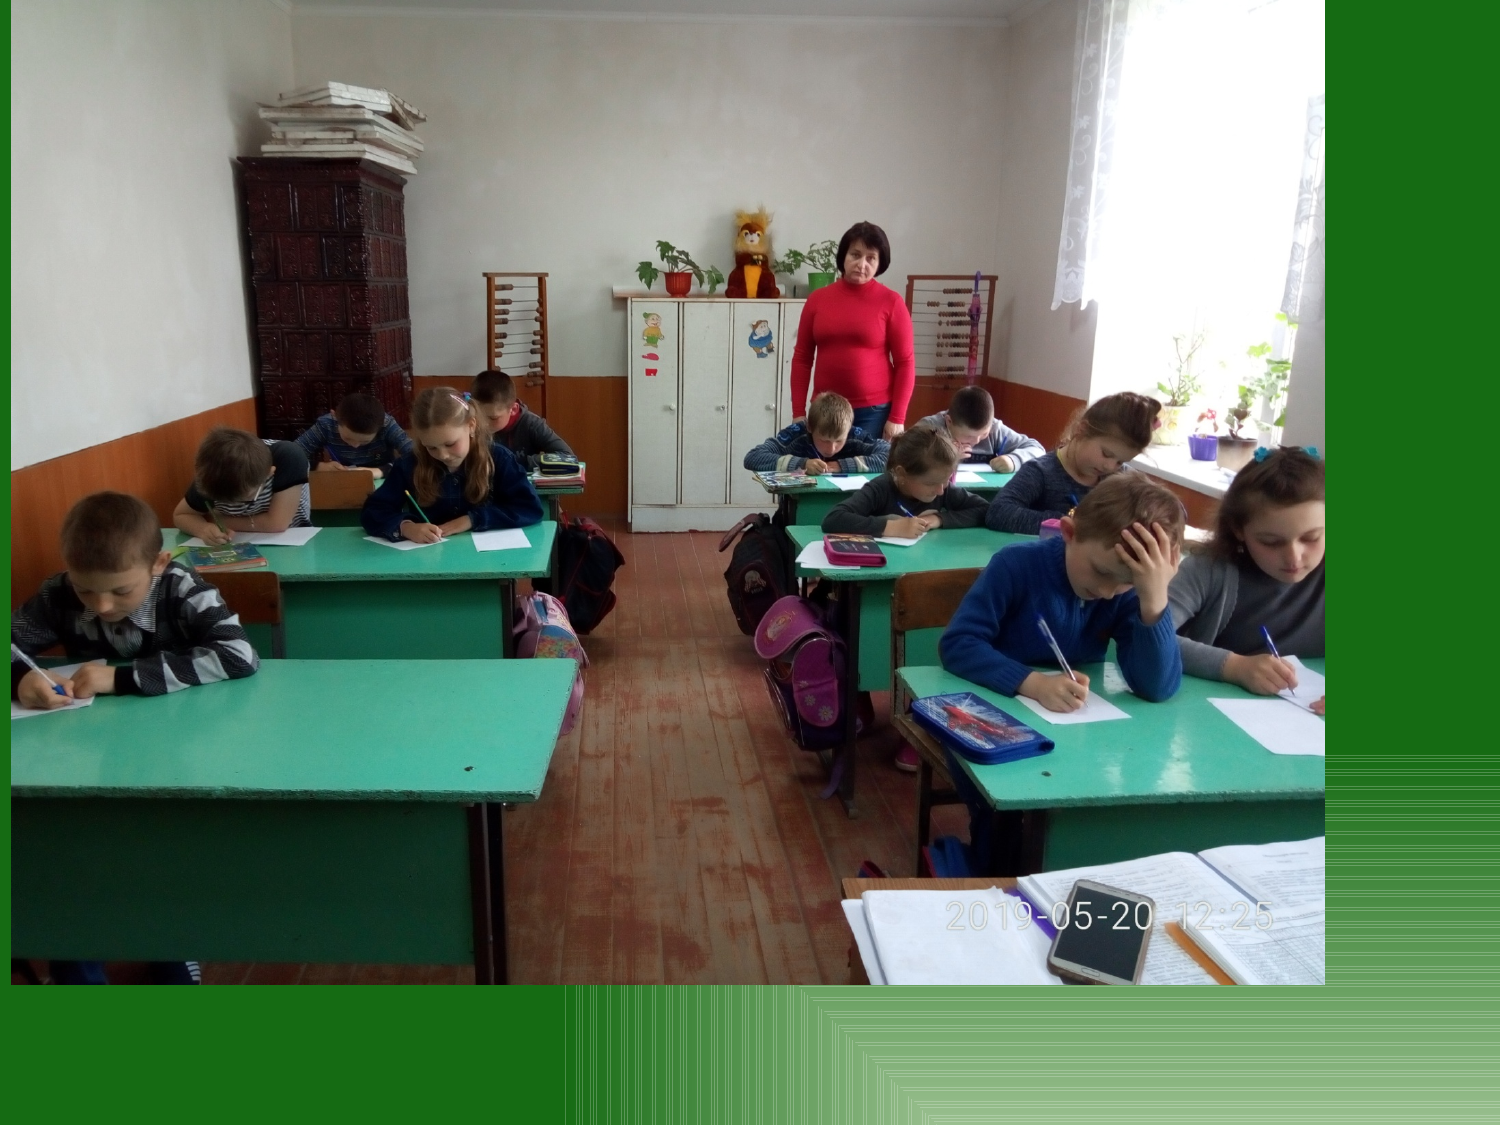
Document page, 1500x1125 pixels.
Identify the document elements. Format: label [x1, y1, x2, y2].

picture [11, 0, 1325, 985]
